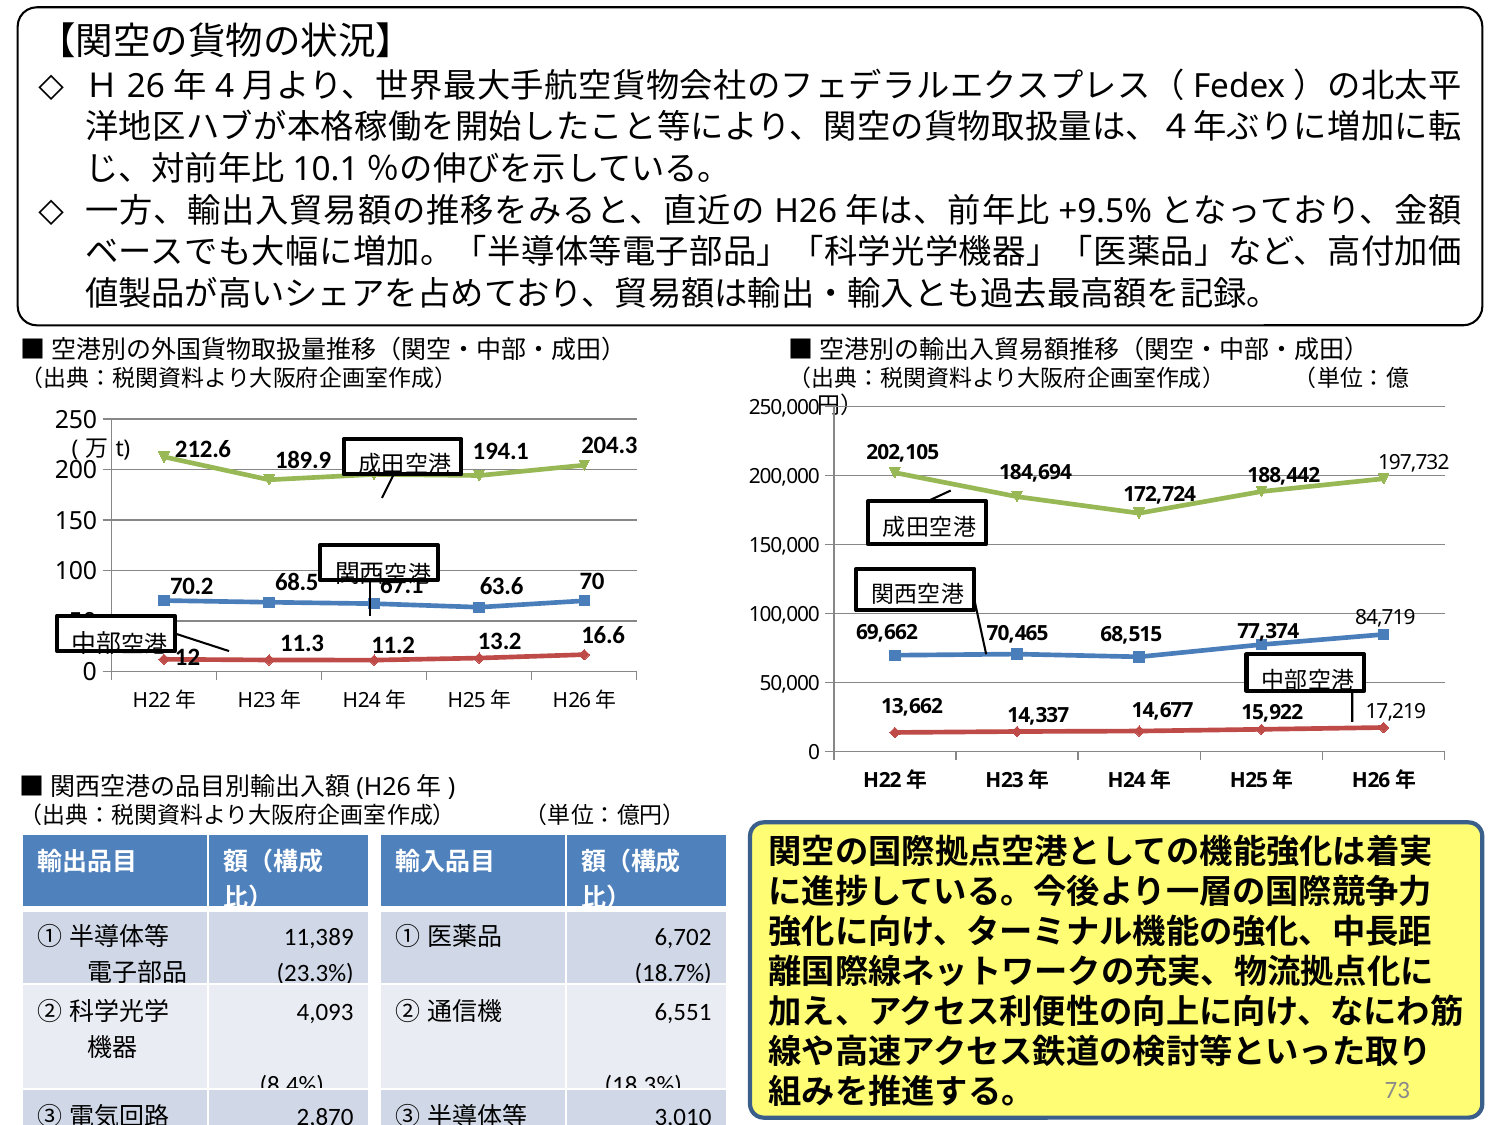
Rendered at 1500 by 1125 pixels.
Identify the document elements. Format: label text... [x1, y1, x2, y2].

text_box ■空港別の外国貨物取扱量推移（関空・中部・成田） （出典：税関資料より大阪府企画室作成） [5, 326, 685, 399]
text_box ■空港別の輸出入貿易額推移（関空・中部・成田） （出典：税関資料より大阪府企画室作成） （単位：億円） [773, 326, 1453, 383]
table_cell 4,093 (8.4%) [209, 985, 368, 1088]
table_cell 3,010 (8.4%) [567, 1090, 726, 1125]
table_cell 6,551 (18.3%) [567, 985, 726, 1088]
table_cell ①半導体等 電子部品 [23, 912, 207, 983]
text_box 【関空の貨物の状況】 Ｈ26年4月より、世界最大手航空貨物会社のフェデラルエクスプレス（Fedex）の北太平洋地区ハブが本格稼働を開始したこと等により、関空の貨物取扱量は、４年ぶりに増加に転じ、対前年比10.1％の伸びを示している。 一方、輸出入貿易額の推移をみると、直近のH26年は、前年比+9.5%となっており、金額ベースでも大幅に増加。「半導体等電子部品」「科学光学機器」「医薬品」など、高付加価値製品が高いシェアを占めており、貿易額は輸出・輸入とも過去最高額を記録。 [15, 5, 1485, 328]
table_header 額（構成比） [567, 835, 726, 906]
table_cell 11,389 (23.3%) [209, 912, 368, 983]
table_cell ②通信機 [381, 985, 565, 1088]
table_cell ①医薬品 [381, 912, 565, 983]
text_box 関空の国際拠点空港としての機能強化は着実に進捗している。今後より一層の国際競争力強化に向け、ターミナル機能の強化、中長距離国際線ネットワークの充実、物流拠点化に加え、アクセス利便性の向上に向け、なにわ筋線や高速アクセス鉄道の検討等といった取り組みを推進する。 [747, 820, 1485, 1120]
chart [54, 401, 690, 724]
table_cell ③電気回路等 の機器 [23, 1090, 207, 1125]
table_header 輸入品目 [381, 835, 565, 906]
text_box ■関西空港の品目別輸出入額(H26年) （出典：税関資料より大阪府企画室作成） （単位：億円） [4, 763, 727, 836]
table_cell 6,702 (18.7%) [567, 912, 726, 983]
table_cell ②科学光学 機器 [23, 985, 207, 1088]
table_header 額（構成比） [209, 835, 368, 906]
table_cell ③半導体等 電子部品 [381, 1090, 565, 1125]
chart [732, 385, 1483, 802]
table_cell 2,870 (5.9%) [209, 1090, 368, 1125]
slide_number 73 [1074, 1058, 1425, 1119]
table_header 輸出品目 [23, 835, 207, 906]
